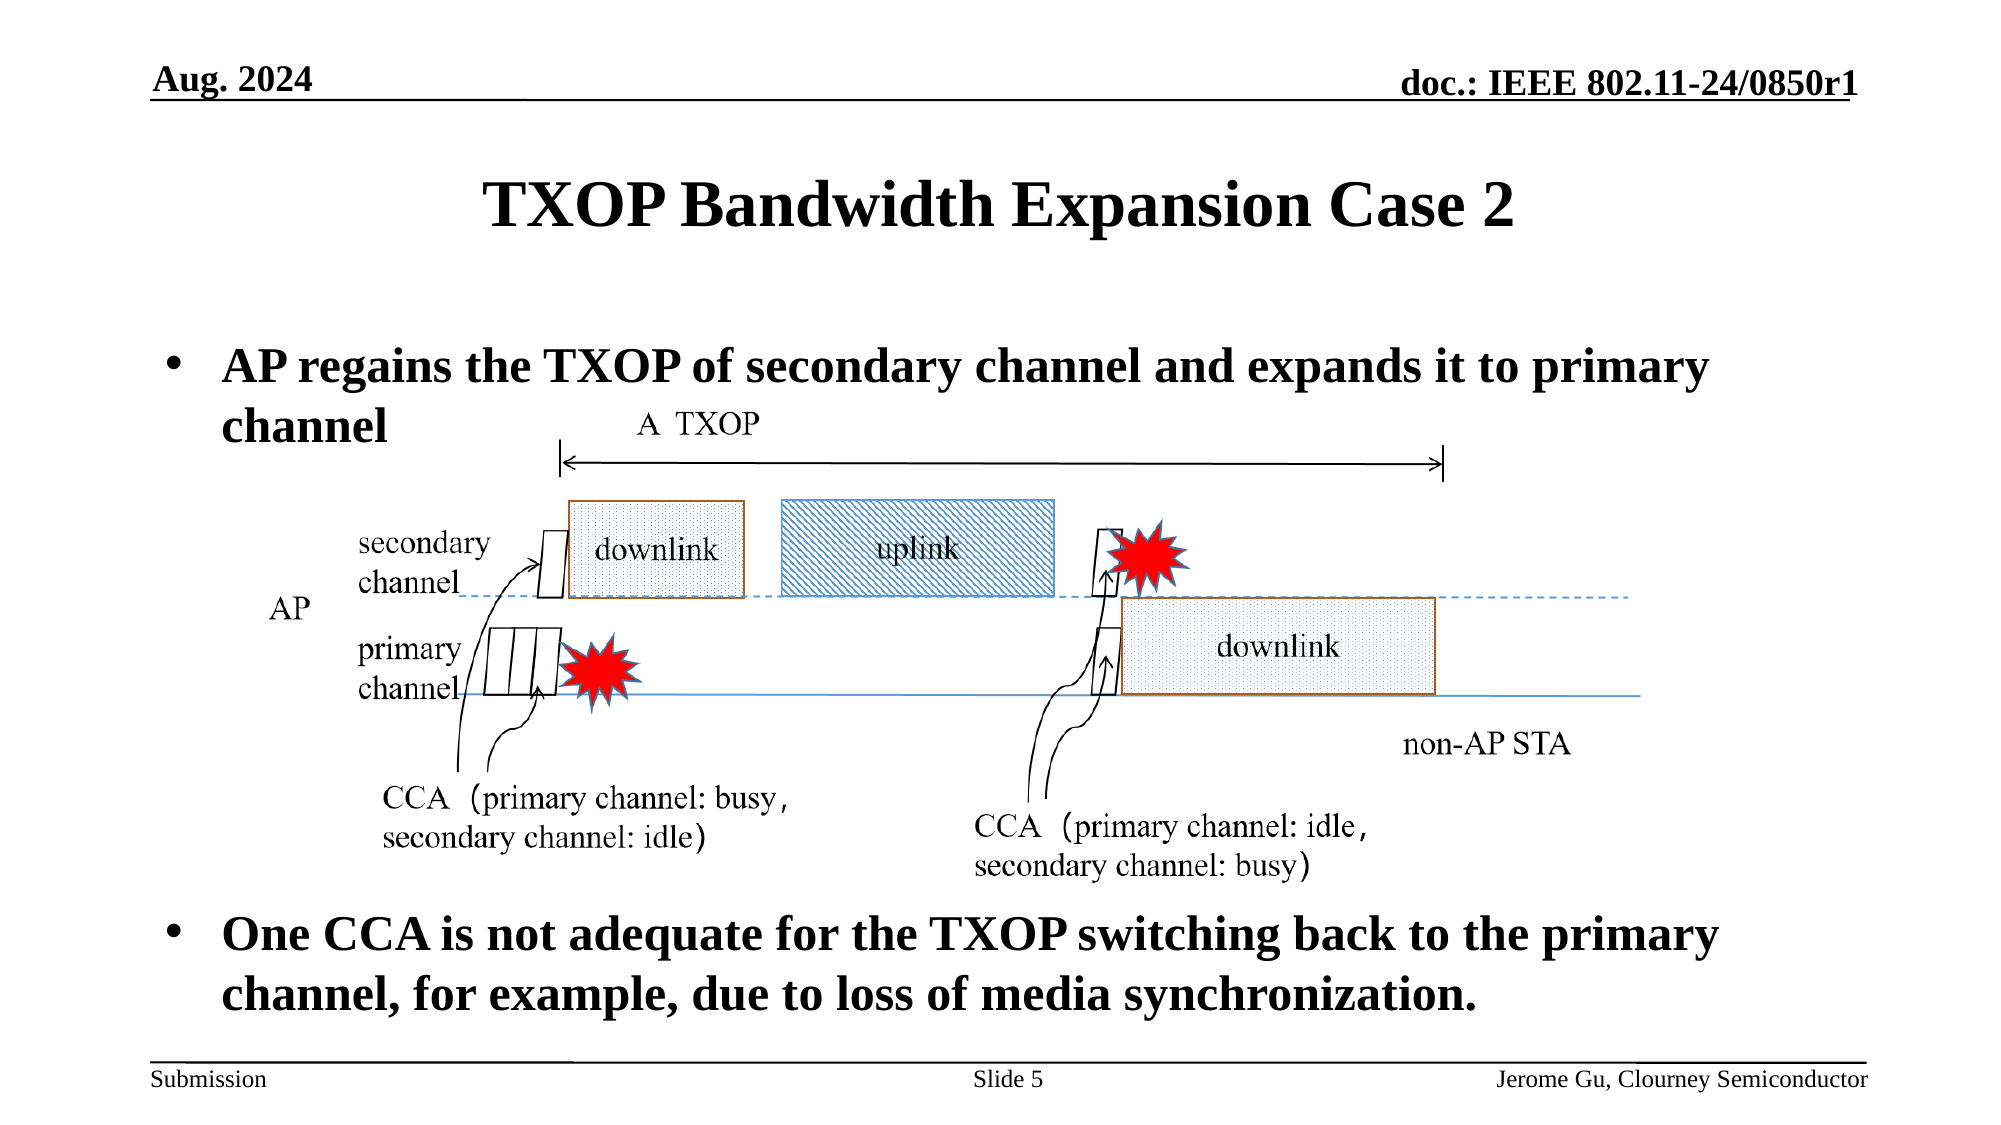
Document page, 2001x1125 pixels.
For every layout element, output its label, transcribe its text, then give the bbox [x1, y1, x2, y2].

list AP regains the TXOP of secondary channel and expands it to primary channel One CCA is not adequate for the TXOP switching back to the primary channel, for example, due to loss of media synchronization. [149, 324, 1850, 1000]
picture [255, 396, 1641, 931]
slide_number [152, 54, 563, 100]
title TXOP Bandwidth Expansion Case 2 [149, 112, 1850, 288]
footer Jerome Gu, Clourney Semiconductor [1171, 1061, 1869, 1093]
slide_number Slide [950, 1061, 1067, 1123]
